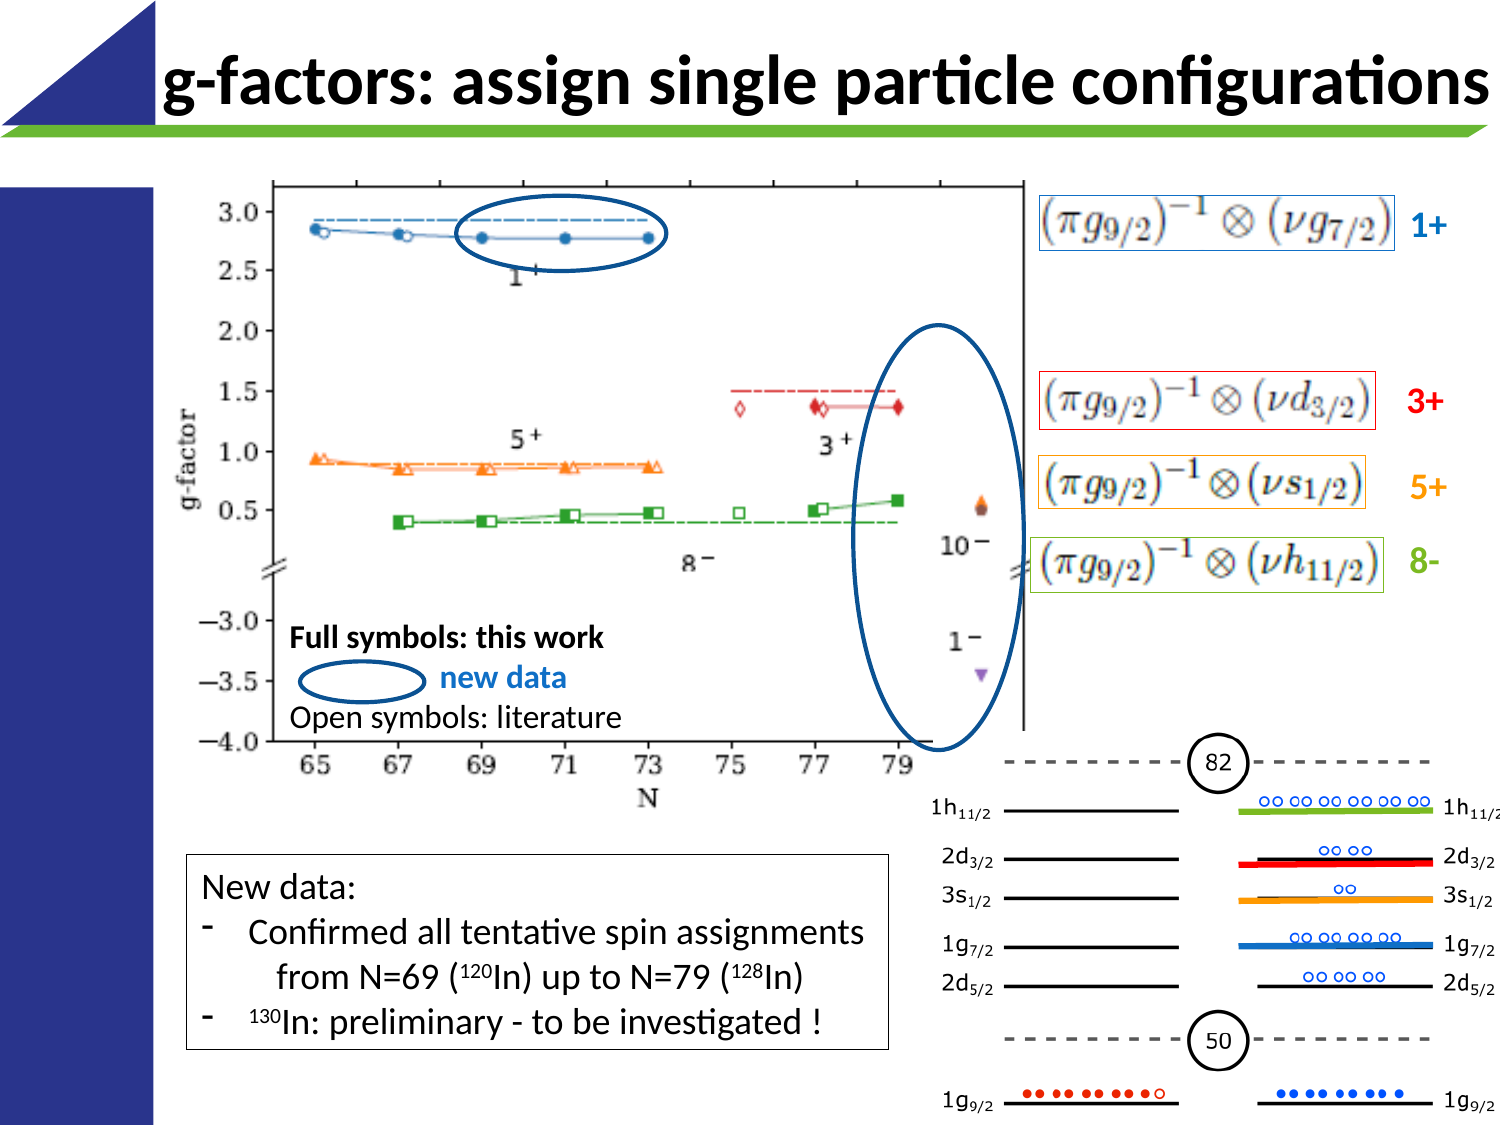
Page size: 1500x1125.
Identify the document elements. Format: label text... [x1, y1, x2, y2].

text_box New data: Confirmed all tentative spin assignments from N=69 (120In) up to N=79 (128In) 130In: preliminary - to be investigated ! [186, 854, 889, 1050]
text_box 8- [1394, 528, 1455, 588]
title g-factors: assign single particle configurations [139, 14, 1500, 140]
picture [157, 179, 1500, 1125]
text_box 5+ [1394, 454, 1463, 515]
text_box 1+ [1394, 192, 1463, 253]
text_box 3+ [1391, 368, 1459, 429]
